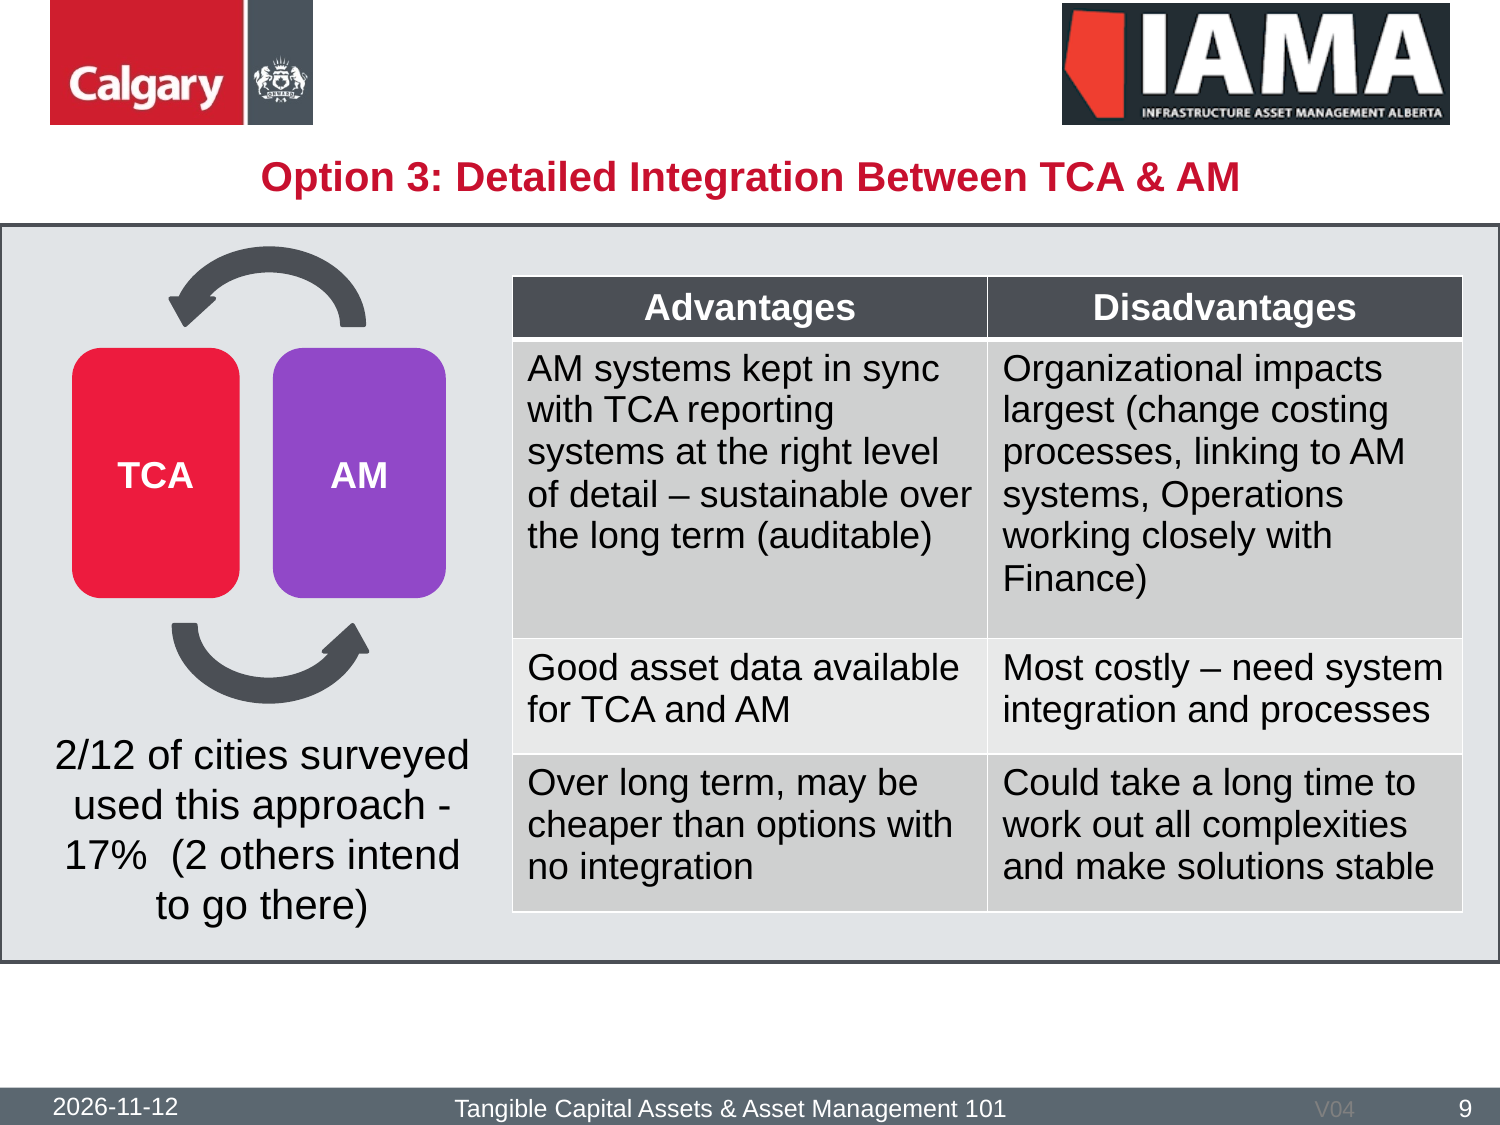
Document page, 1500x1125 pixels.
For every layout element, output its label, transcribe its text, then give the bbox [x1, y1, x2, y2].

table_cell Most costly – need system integration and processes [988, 639, 1462, 753]
table_cell Could take a long time to work out all complexities and make solutions stable [988, 755, 1462, 911]
table_cell Over long term, may be cheaper than options with no integration [513, 755, 987, 911]
table_cell Good asset data available for TCA and AM [513, 639, 987, 753]
text_box 2/12 of cities surveyed used this approach -17% (2 others intend to go there) [37, 720, 488, 936]
table_header Disadvantages [988, 277, 1462, 337]
picture [50, 0, 313, 125]
text_box AM [275, 350, 444, 597]
table_cell Organizational impacts largest (change costing processes, linking to AM systems, Operations working closely with Finance) [988, 342, 1462, 638]
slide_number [37, 1074, 238, 1125]
table_cell AM systems kept in sync with TCA reporting systems at the right level of detail – sustainable over the long term (auditable) [513, 342, 987, 638]
text_box [0, 223, 1500, 964]
picture [1062, 3, 1451, 125]
text_box [173, 625, 368, 702]
title Option 3: Detailed Integration Between TCA & AM [200, 149, 1301, 225]
text_box [170, 248, 365, 325]
table_header Advantages [513, 277, 987, 337]
footer Tangible Capital Assets & Asset Management 101 [362, 1077, 1100, 1125]
text_box TCA [74, 349, 238, 597]
slide_number 9 [1387, 1077, 1488, 1125]
